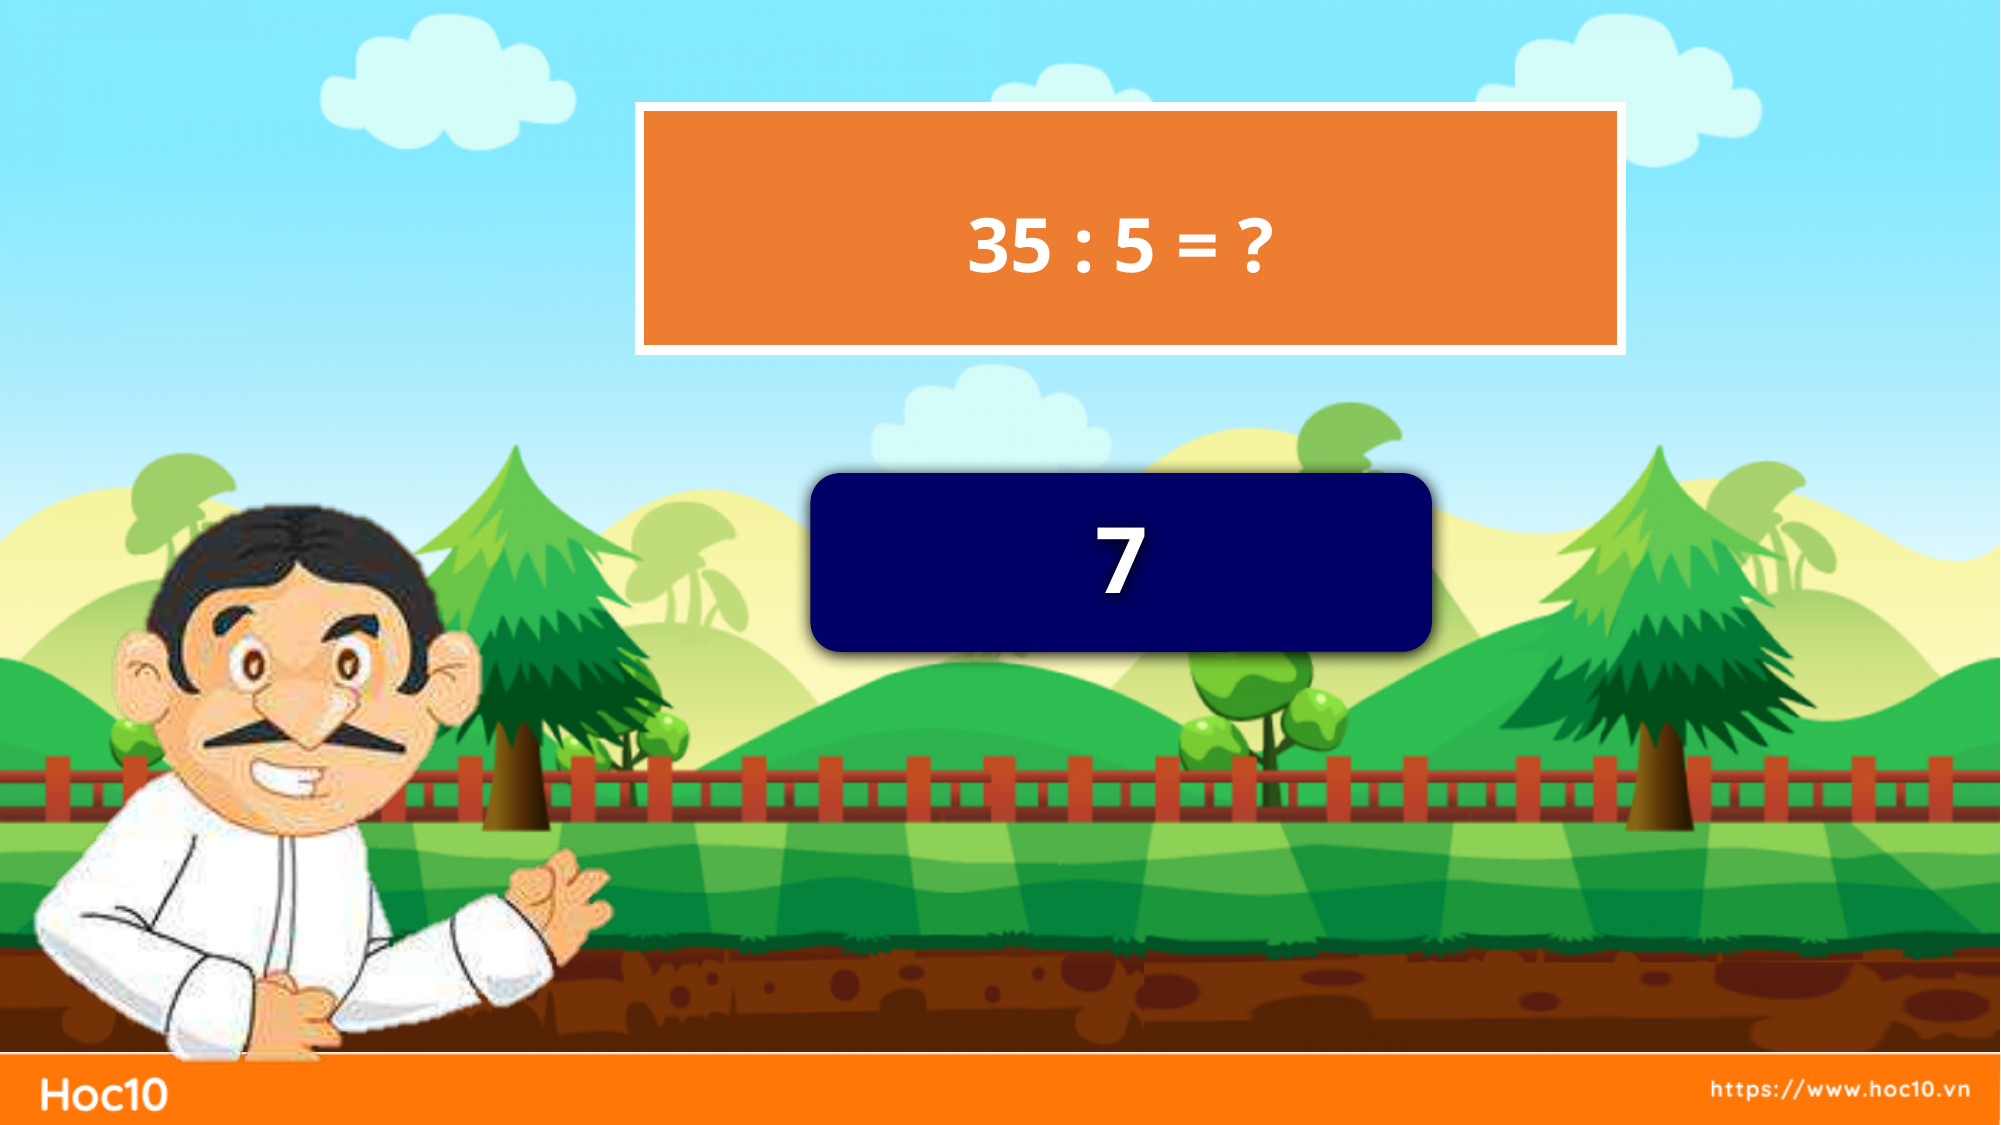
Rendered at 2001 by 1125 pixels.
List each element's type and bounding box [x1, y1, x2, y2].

text_box [639, 106, 1622, 350]
picture [0, 0, 2001, 1125]
text_box [810, 473, 1432, 652]
